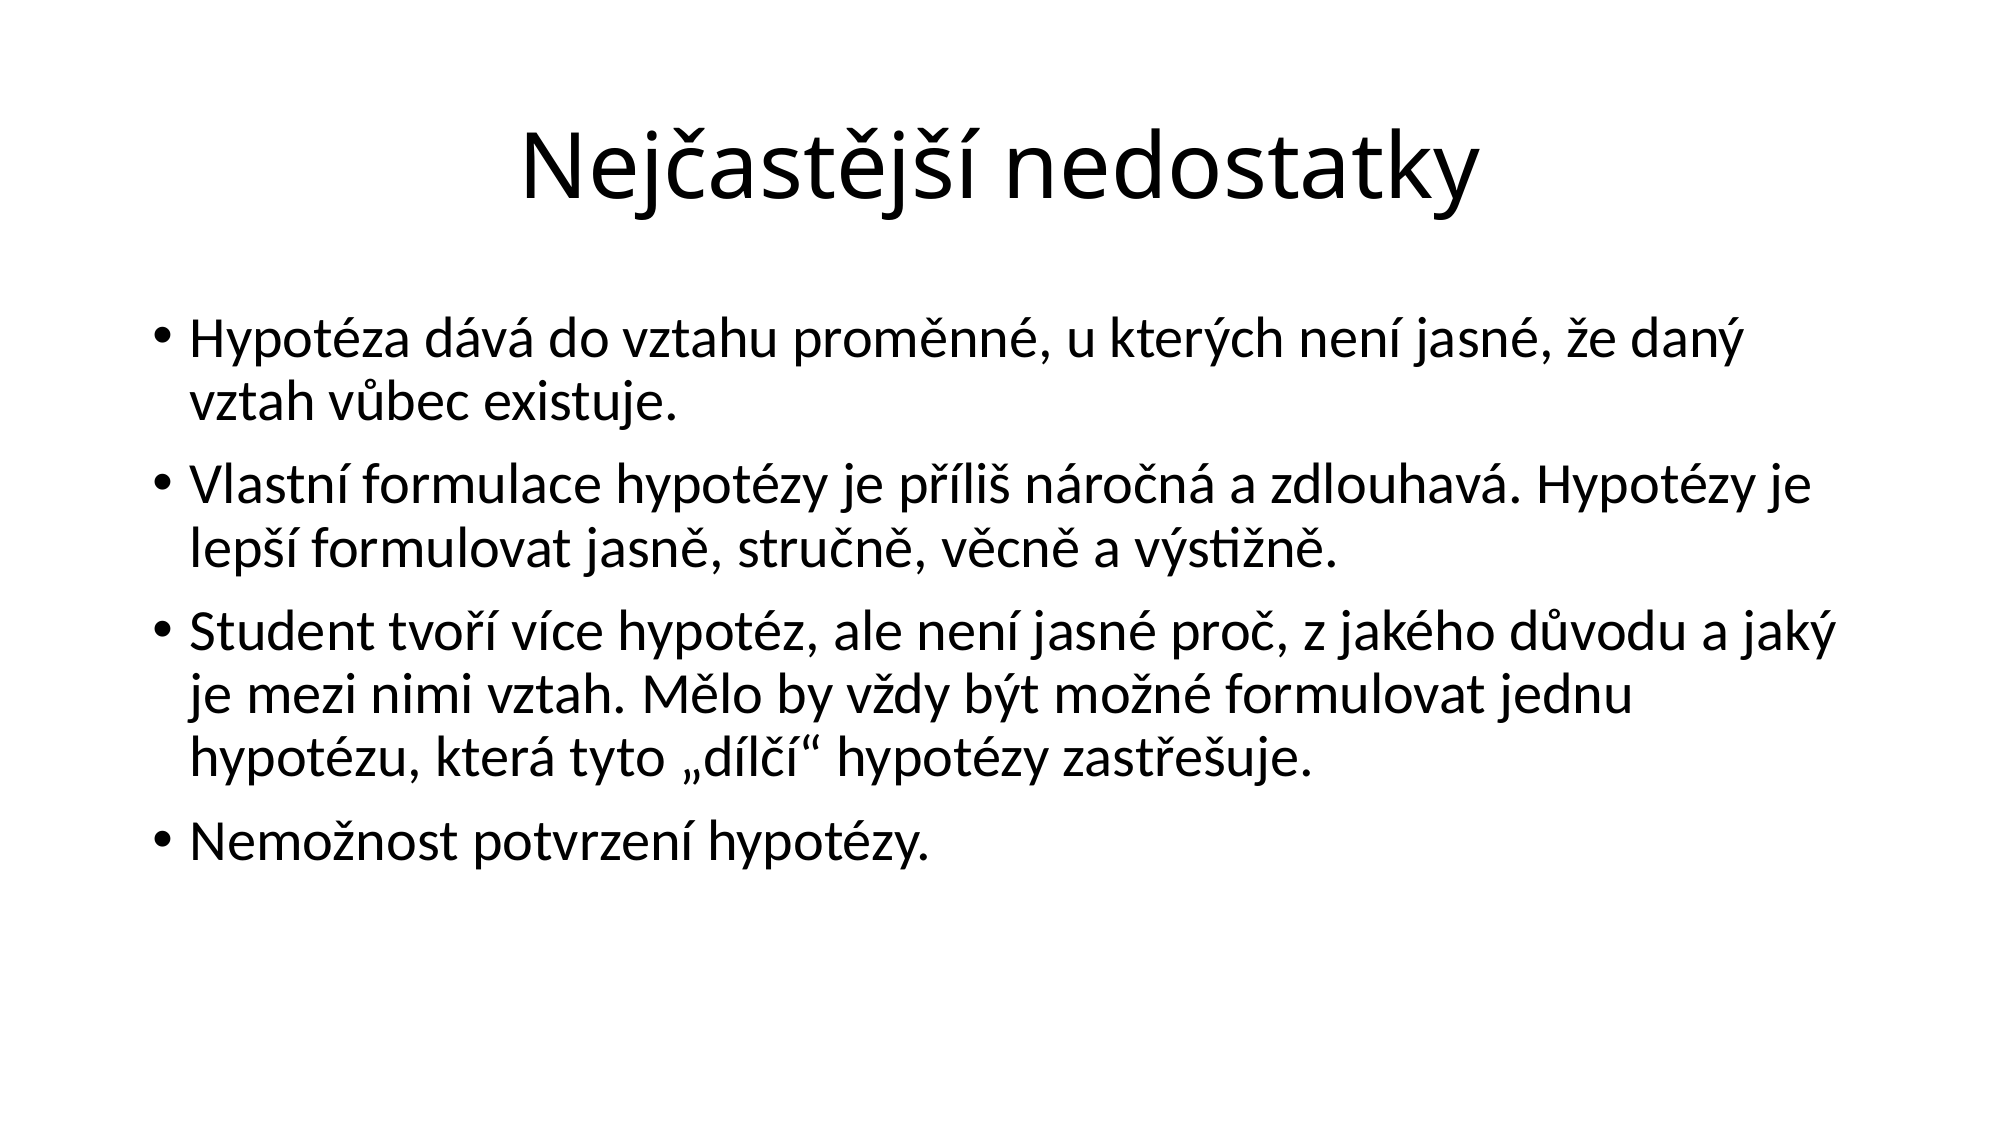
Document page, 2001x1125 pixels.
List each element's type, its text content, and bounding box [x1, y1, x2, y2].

title Nejčastější nedostatky [137, 59, 1863, 278]
list Hypotéza dává do vztahu proměnné, u kterých není jasné, že daný vztah vůbec existuje. Vlastní formulace hypotézy je příliš náročná a zdlouhavá. Hypotézy je lepší formulovat jasně, stručně, věcně a výstižně. Student tvoří více hypotéz, ale není jasné proč, z jakého důvodu a jaký je mezi nimi vztah. Mělo by vždy být možné formulovat jednu hypotézu, která tyto „dílčí“ hypotézy zastřešuje. Nemožnost potvrzení hypotézy. [137, 299, 1863, 1014]
